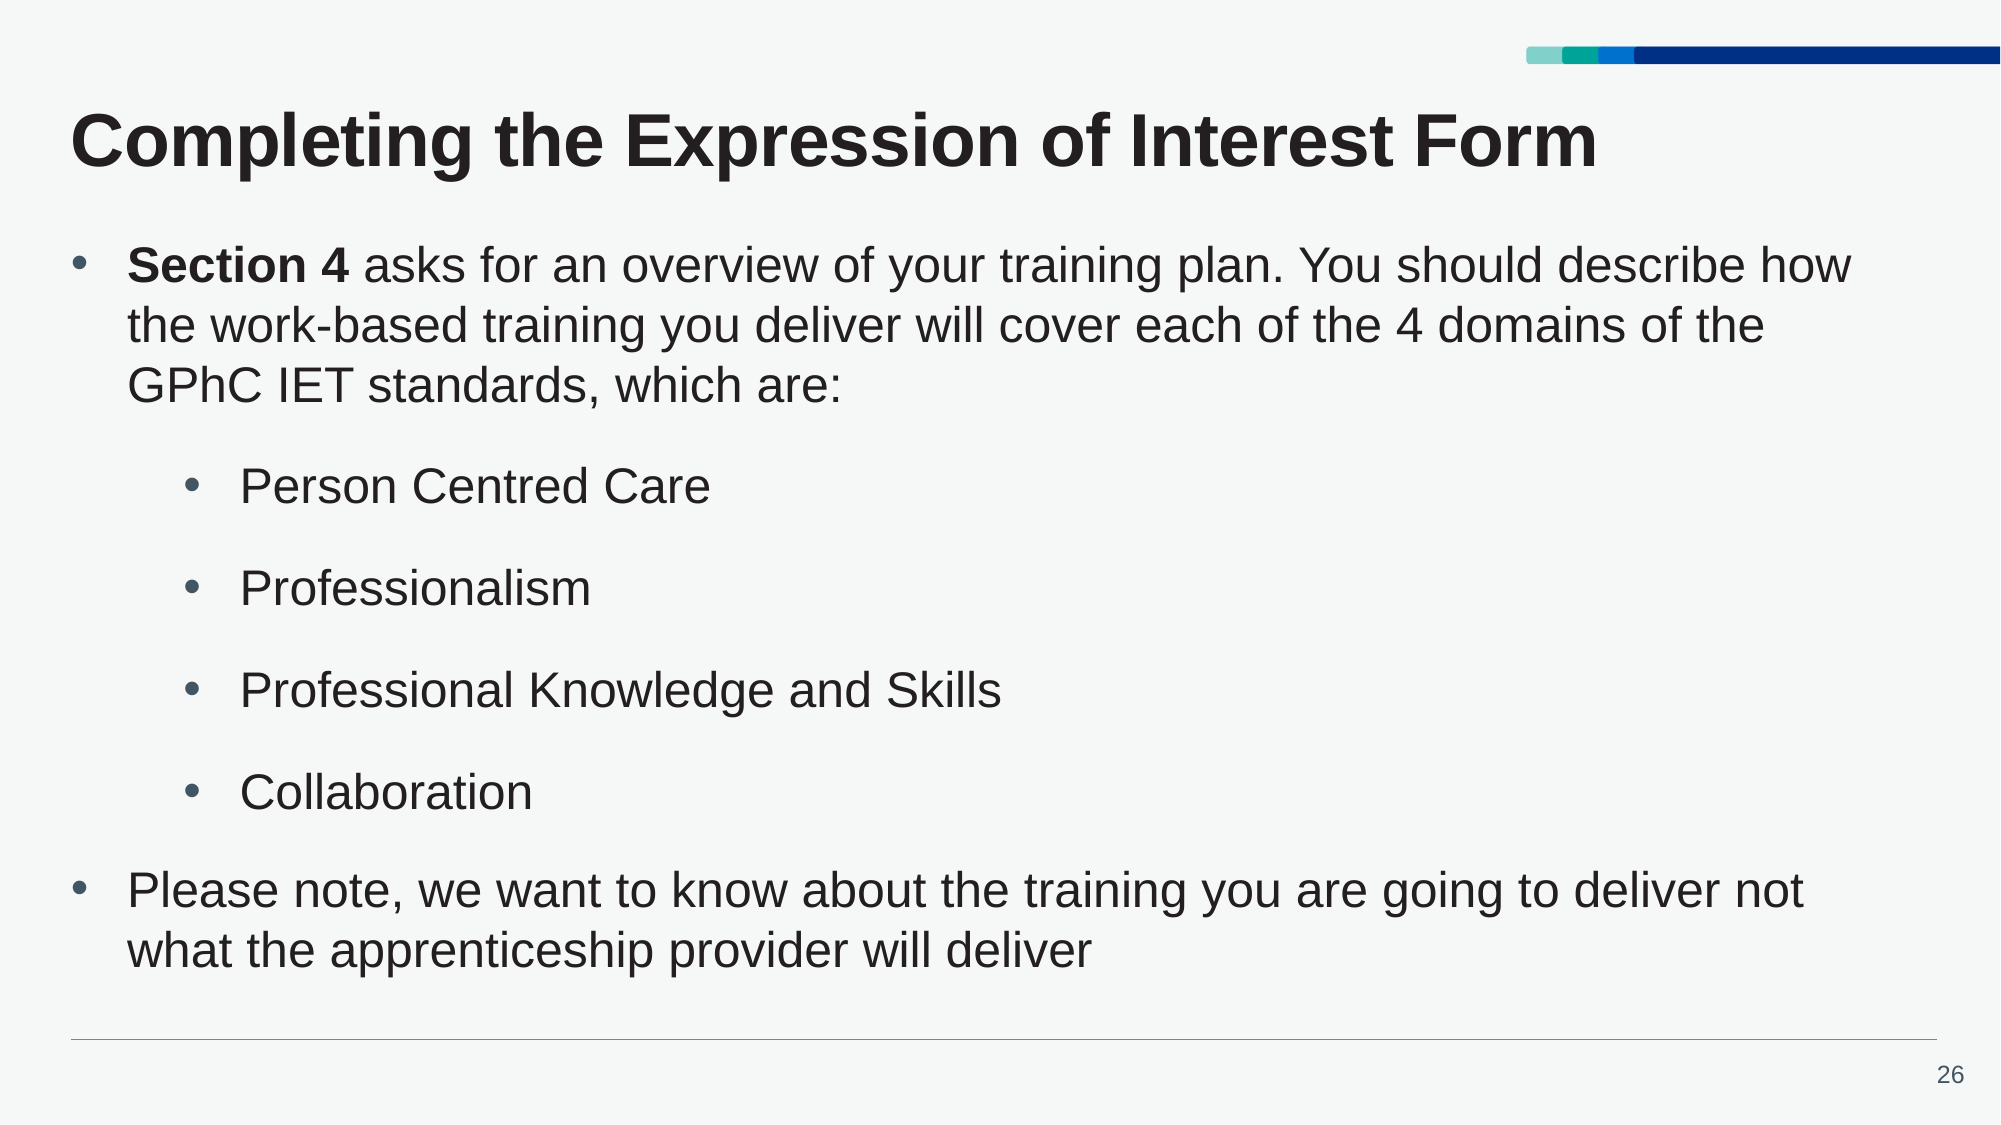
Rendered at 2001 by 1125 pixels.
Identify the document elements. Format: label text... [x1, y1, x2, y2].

list Section 4 asks for an overview of your training plan. You should describe how the work-based training you deliver will cover each of the 4 domains of the GPhC IET standards, which are: Person Centred Care Professionalism Professional Knowledge and Skills Collaboration Please note, we want to know about the training you are going to deliver not what the apprenticeship provider will deliver [70, 232, 1890, 1022]
picture [1513, 41, 2001, 71]
title Completing the Expression of Interest Form [70, 70, 1942, 213]
